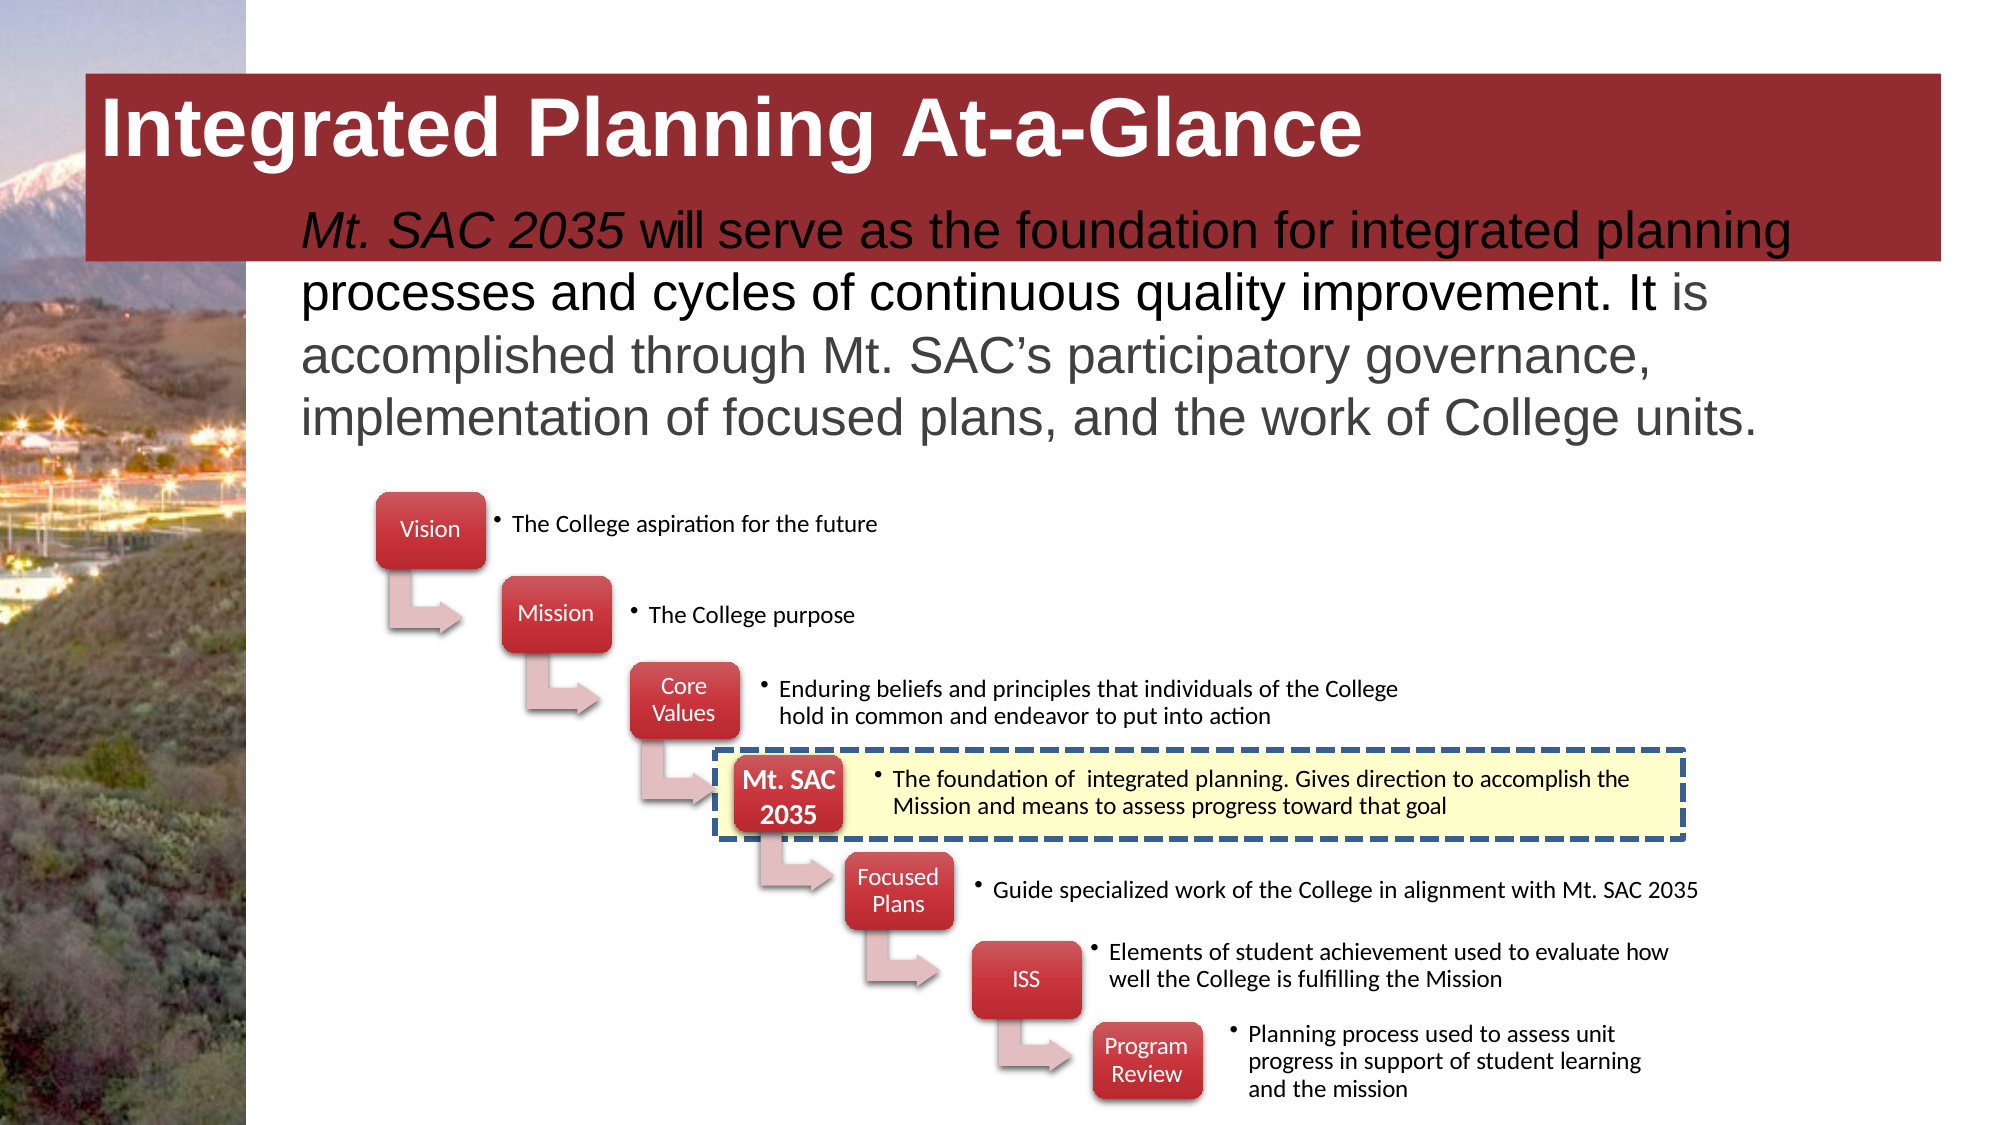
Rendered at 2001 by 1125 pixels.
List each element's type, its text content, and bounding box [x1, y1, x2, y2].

text_box Guide specialized work of the College in alignment with Mt. SAC 2035 [977, 871, 1718, 904]
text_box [718, 748, 859, 905]
title Integrated Planning At-a-Glance [85, 73, 1941, 262]
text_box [366, 485, 1687, 843]
picture [0, 0, 246, 1125]
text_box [962, 935, 1092, 1085]
text_box Elements of student achievement used to evaluate how well the College is fulfilling the Mission [1088, 932, 1675, 993]
text_box Planning process used to assess unit progress in support of student learning and the mission [1227, 1014, 1646, 1103]
text_box Mt. SAC 2035 will serve as the foundation for integrated planning processes and cycles of continuous quality improvement. It is accomplished through Mt. SAC’s participatory governance, implementation of focused plans, and the work of College units. [298, 194, 1906, 447]
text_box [832, 846, 972, 1000]
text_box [1079, 1015, 1222, 1117]
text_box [620, 655, 750, 818]
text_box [492, 569, 622, 728]
